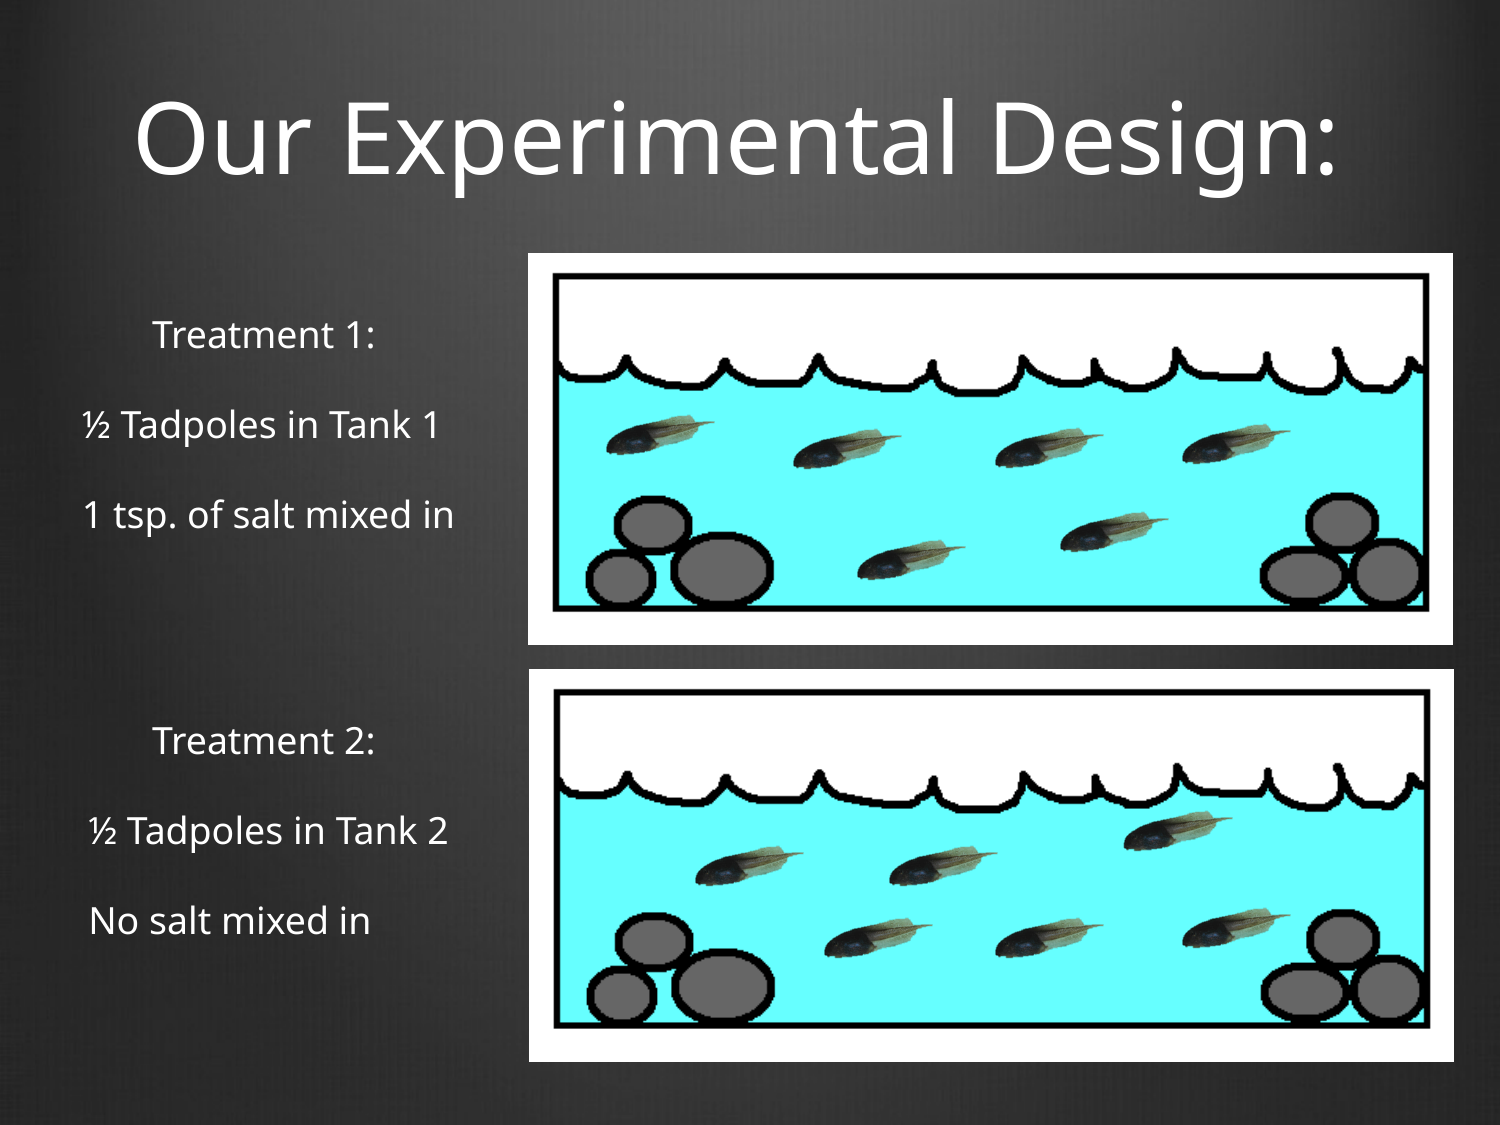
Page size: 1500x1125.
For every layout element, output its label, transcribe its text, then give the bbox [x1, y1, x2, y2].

text_box Treatment 1: ½ Tadpoles in Tank 1 1 tsp. of salt mixed in [67, 303, 471, 544]
picture [529, 669, 1454, 1062]
text_box Treatment 2: ½ Tadpoles in Tank 2 No salt mixed in [73, 709, 464, 950]
title Our Experimental Design: [112, 16, 1388, 252]
picture [528, 253, 1453, 645]
